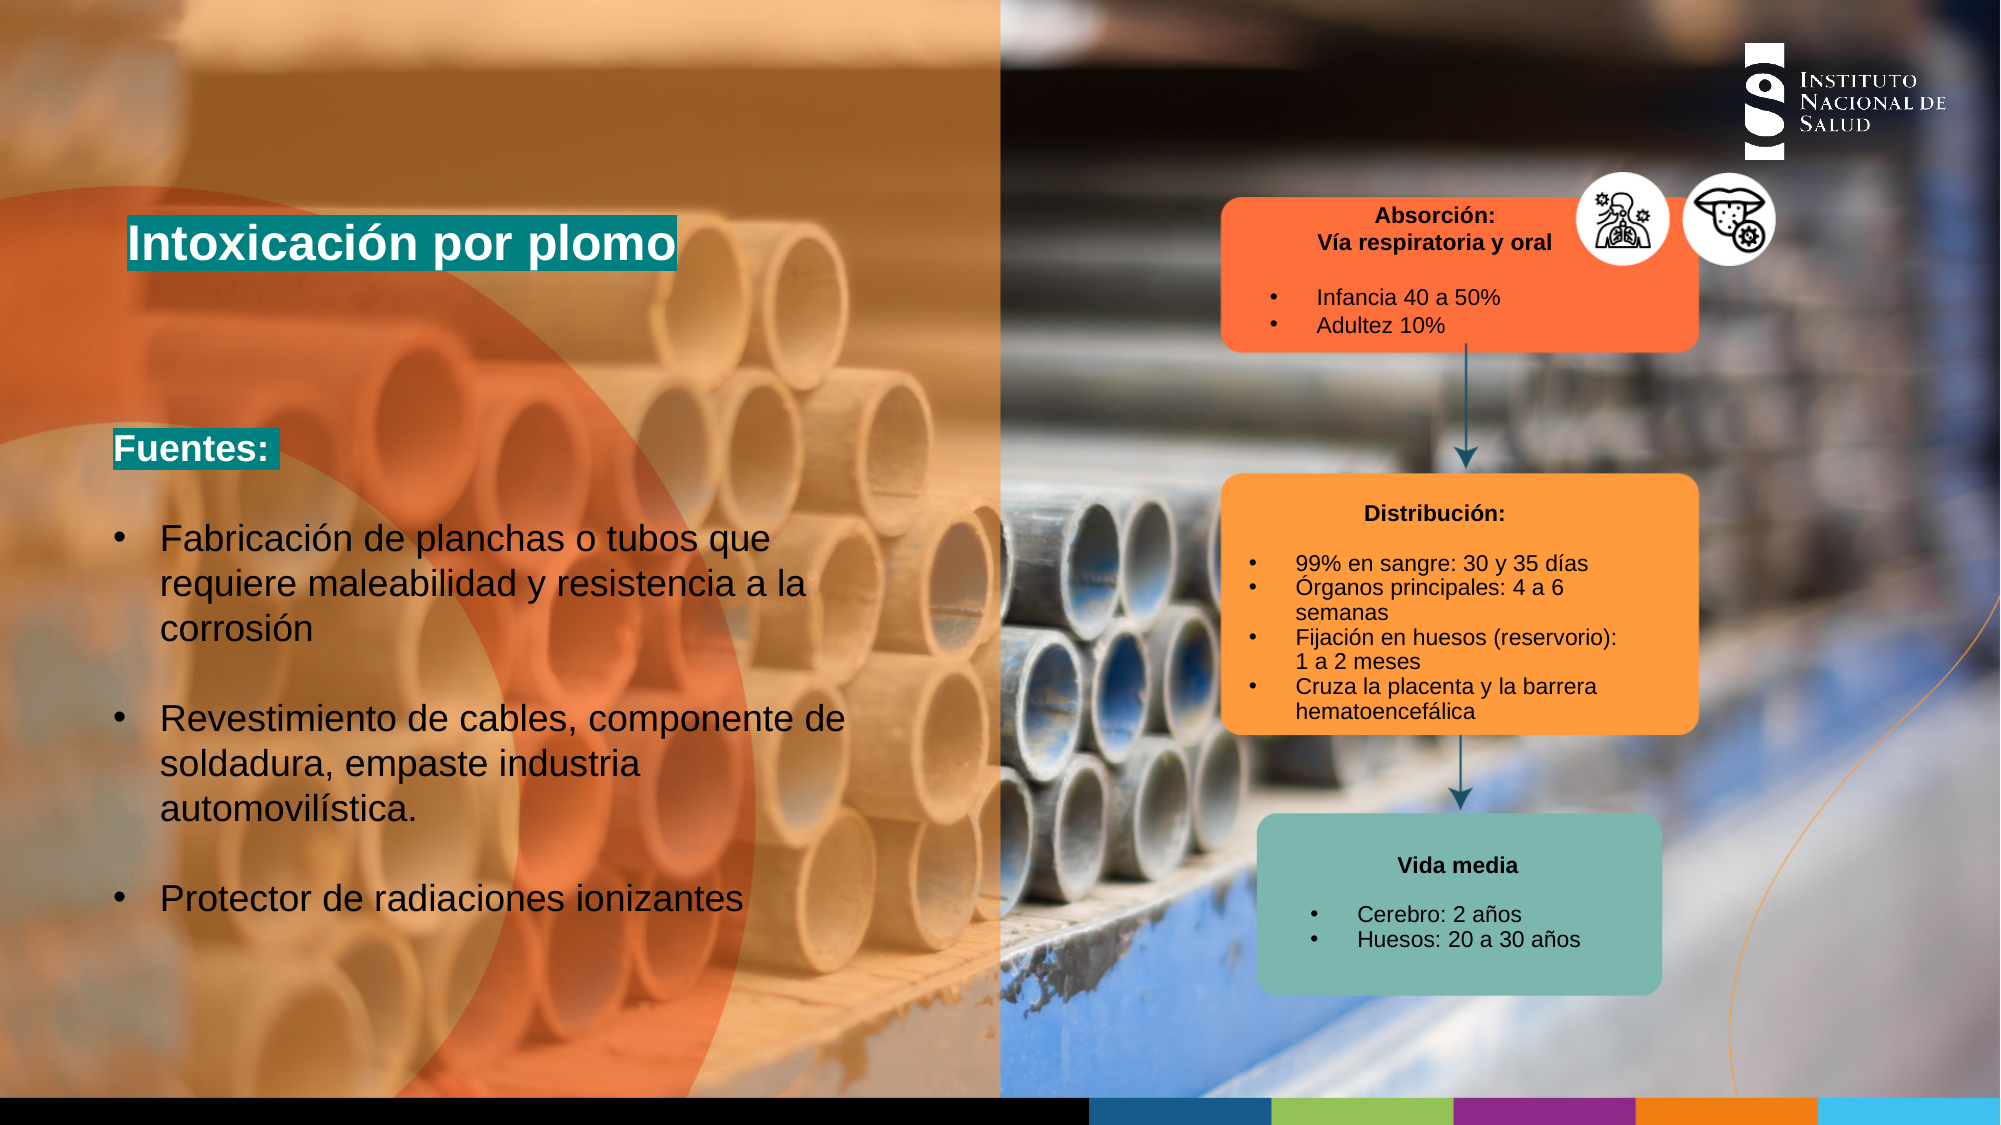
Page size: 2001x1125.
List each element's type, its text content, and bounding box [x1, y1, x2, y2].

text_box Distribución: 99% en sangre: 30 y 35 días Órganos principales: 4 a 6 semanas Fijación en huesos (reservorio): 1 a 2 meses Cruza la placenta y la barrera hematoencefálica [1220, 476, 1657, 751]
text_box Intoxicación por plomo [85, 202, 720, 289]
text_box Fuentes: Fabricación de planchas o tubos que requiere maleabilidad y resistencia a la corrosión Revestimiento de cables, componente de soldadura, empaste industria automovilística. Protector de radiaciones ionizantes [98, 416, 873, 1017]
text_box Vida media Cerebro: 2 años Huesos: 20 a 30 años [1287, 824, 1629, 982]
picture [0, 0, 2001, 1125]
text_box Absorción: Vía respiratoria y oral Infancia 40 a 50% Adultez 10% [1248, 202, 1629, 337]
